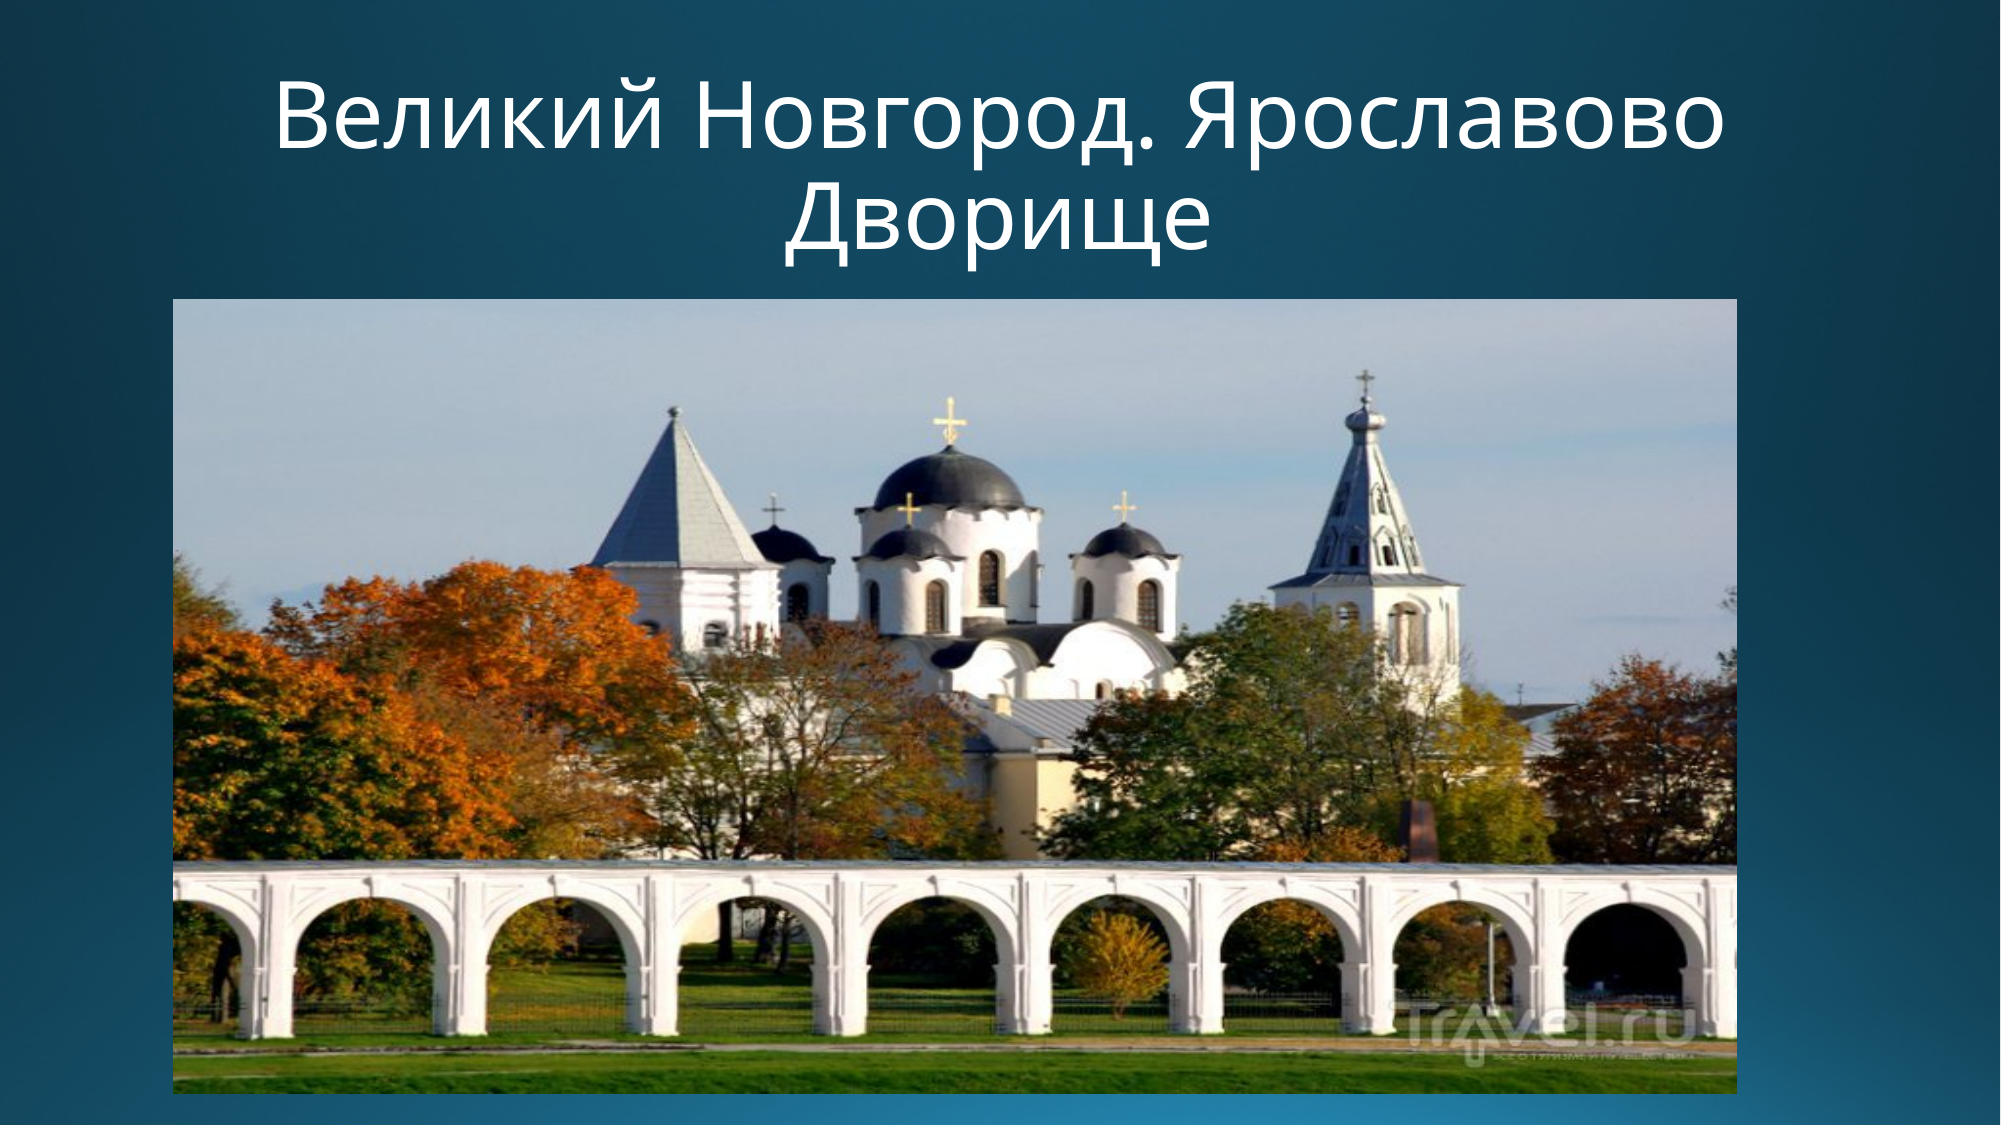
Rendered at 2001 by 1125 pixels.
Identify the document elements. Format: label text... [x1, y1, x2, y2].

title Великий Новгород. Ярославово Дворище [137, 59, 1863, 278]
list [173, 299, 1737, 1094]
picture [0, 0, 2001, 1125]
